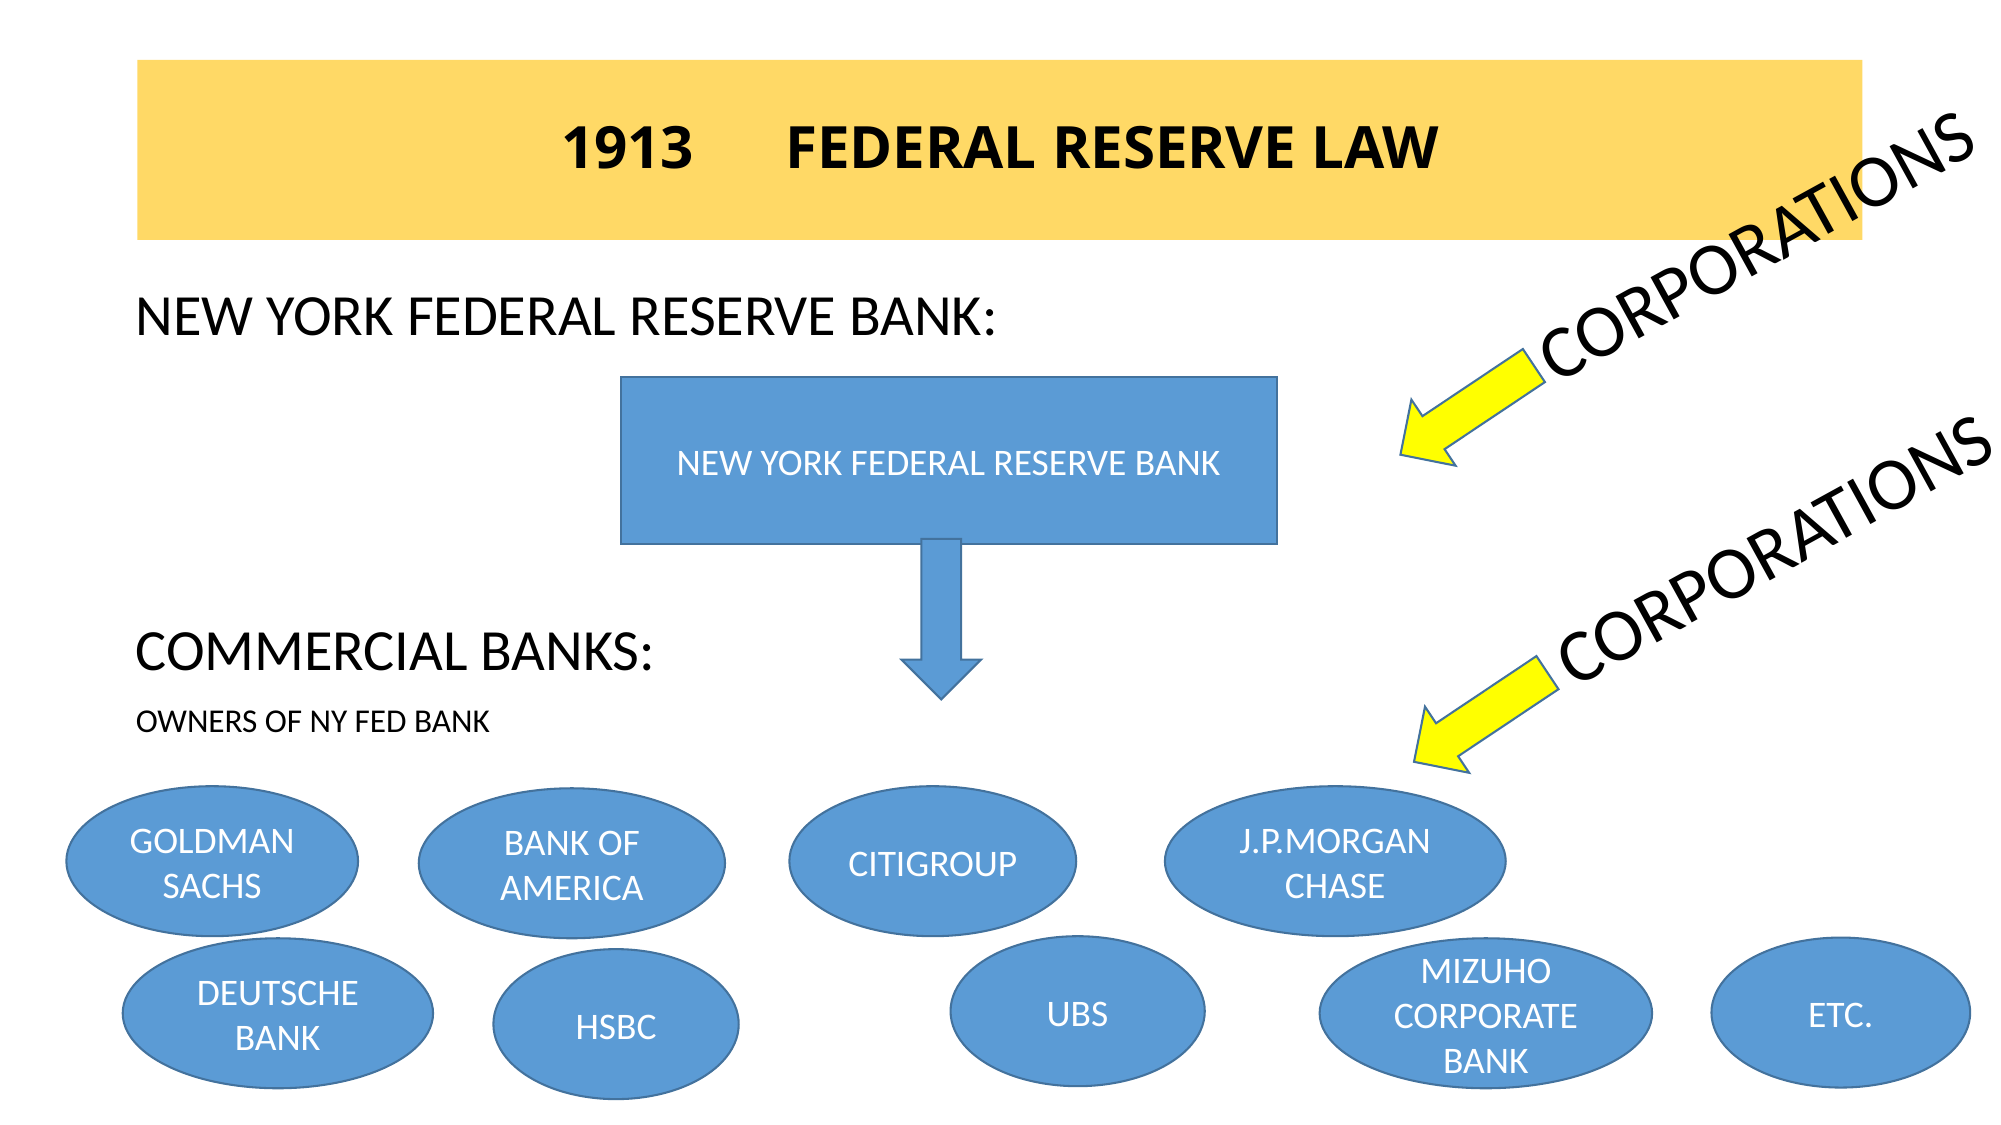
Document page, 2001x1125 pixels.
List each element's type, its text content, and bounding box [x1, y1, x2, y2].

list NEW YORK FEDERAL RESERVE BANK: COMMERCIAL BANKS: OWNERS OF NY FED BANK [120, 277, 1859, 1103]
text_box HSBC [492, 948, 740, 1101]
text_box CITIGROUP [788, 785, 1078, 938]
text_box ETC. [1710, 936, 1972, 1089]
text_box MIZUHO CORPORATE BANK [1318, 937, 1654, 1090]
text_box DEUTSCHE BANK [121, 937, 435, 1090]
text_box [1399, 347, 1547, 468]
text_box GOLDMAN SACHS [65, 785, 360, 938]
text_box BANK OF AMERICA [417, 787, 727, 940]
text_box J.P.MORGAN CHASE [1163, 785, 1507, 938]
title 1913 FEDERAL RESERVE LAW [137, 59, 1863, 240]
text_box [899, 537, 984, 701]
text_box UBS [949, 935, 1206, 1088]
text_box CORPORATIONS [1503, 71, 2000, 412]
text_box CORPORATIONS [1521, 375, 2000, 715]
text_box [1412, 654, 1560, 775]
text_box NEW YORK FEDERAL RESERVE BANK [620, 376, 1278, 545]
